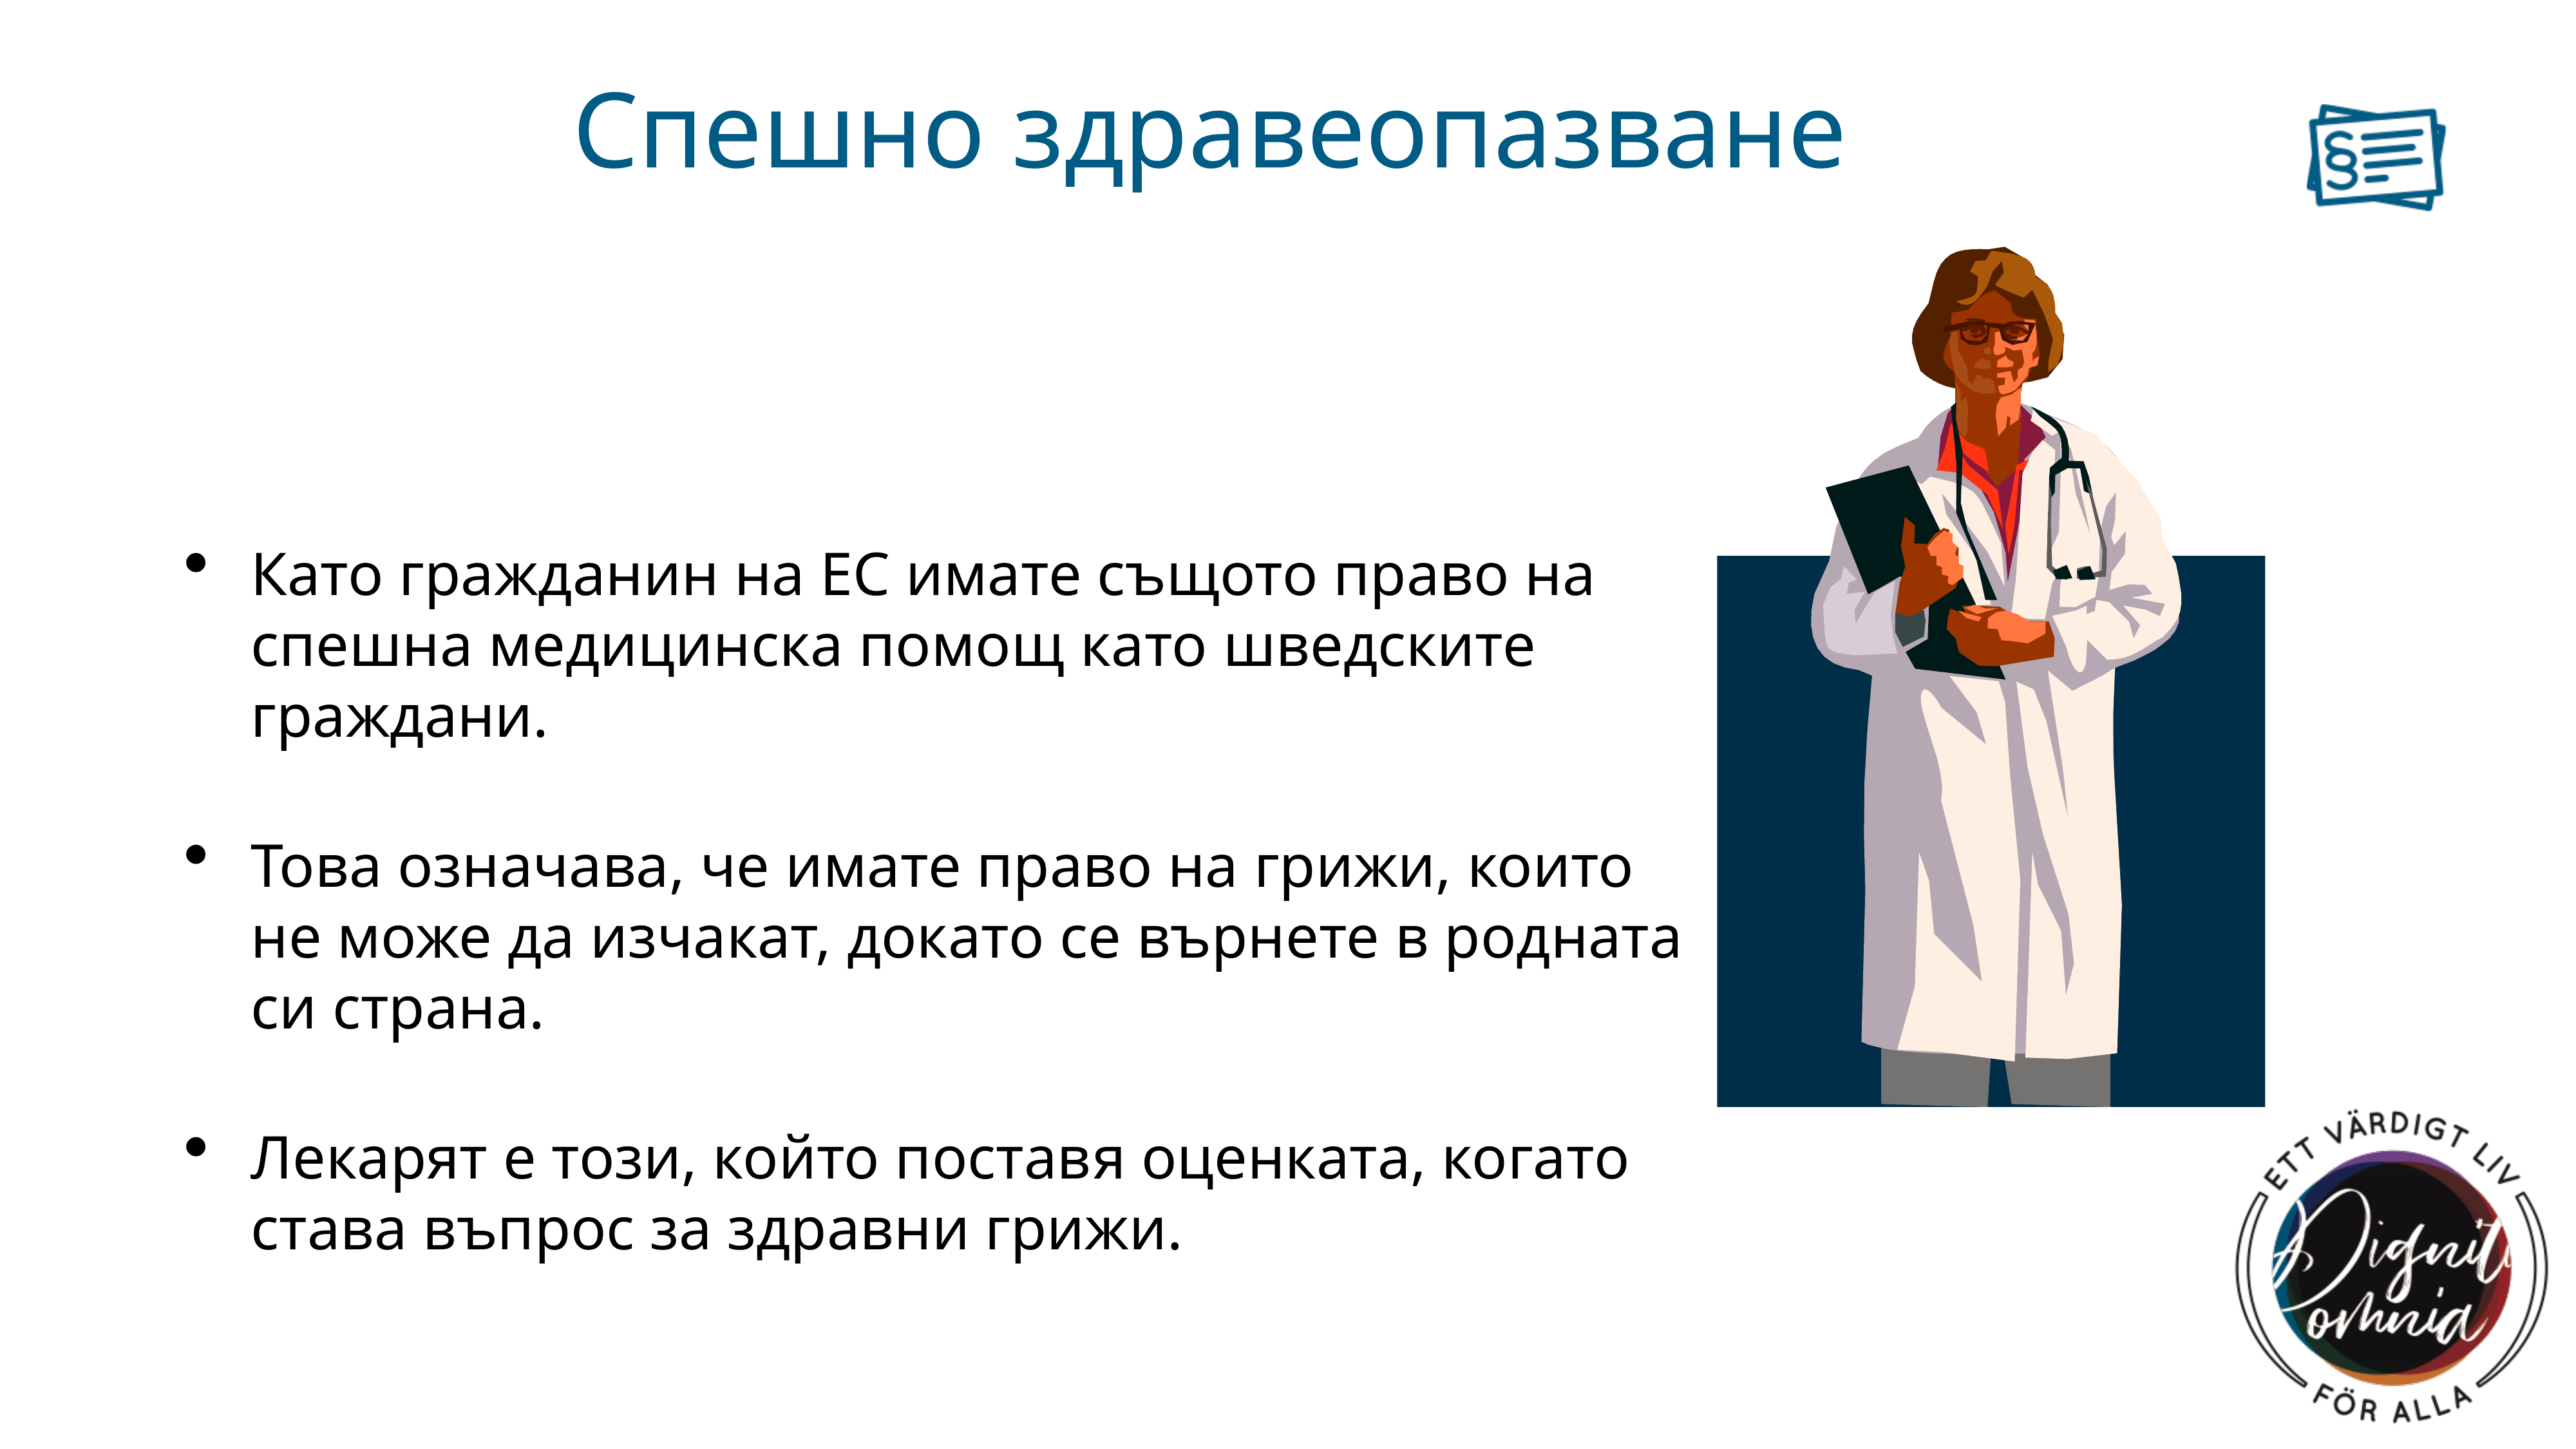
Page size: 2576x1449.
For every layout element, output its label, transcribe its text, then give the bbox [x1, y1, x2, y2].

title Спешно здравеопазване [102, 0, 2323, 195]
picture [2325, 111, 2351, 118]
picture [2307, 104, 2447, 213]
list Като гражданин на ЕС имате същото право на спешна медицинска помощ като шведските граждани. Това означава, че имате право на грижи, които не може да изчакат, докато се върнете в родната си страна. Лекарят е този, който поставя оценката, когато става въпрос за здравни грижи. [178, 332, 1694, 1316]
picture [2401, 196, 2428, 204]
picture [1717, 246, 2576, 1449]
picture [2322, 115, 2436, 200]
